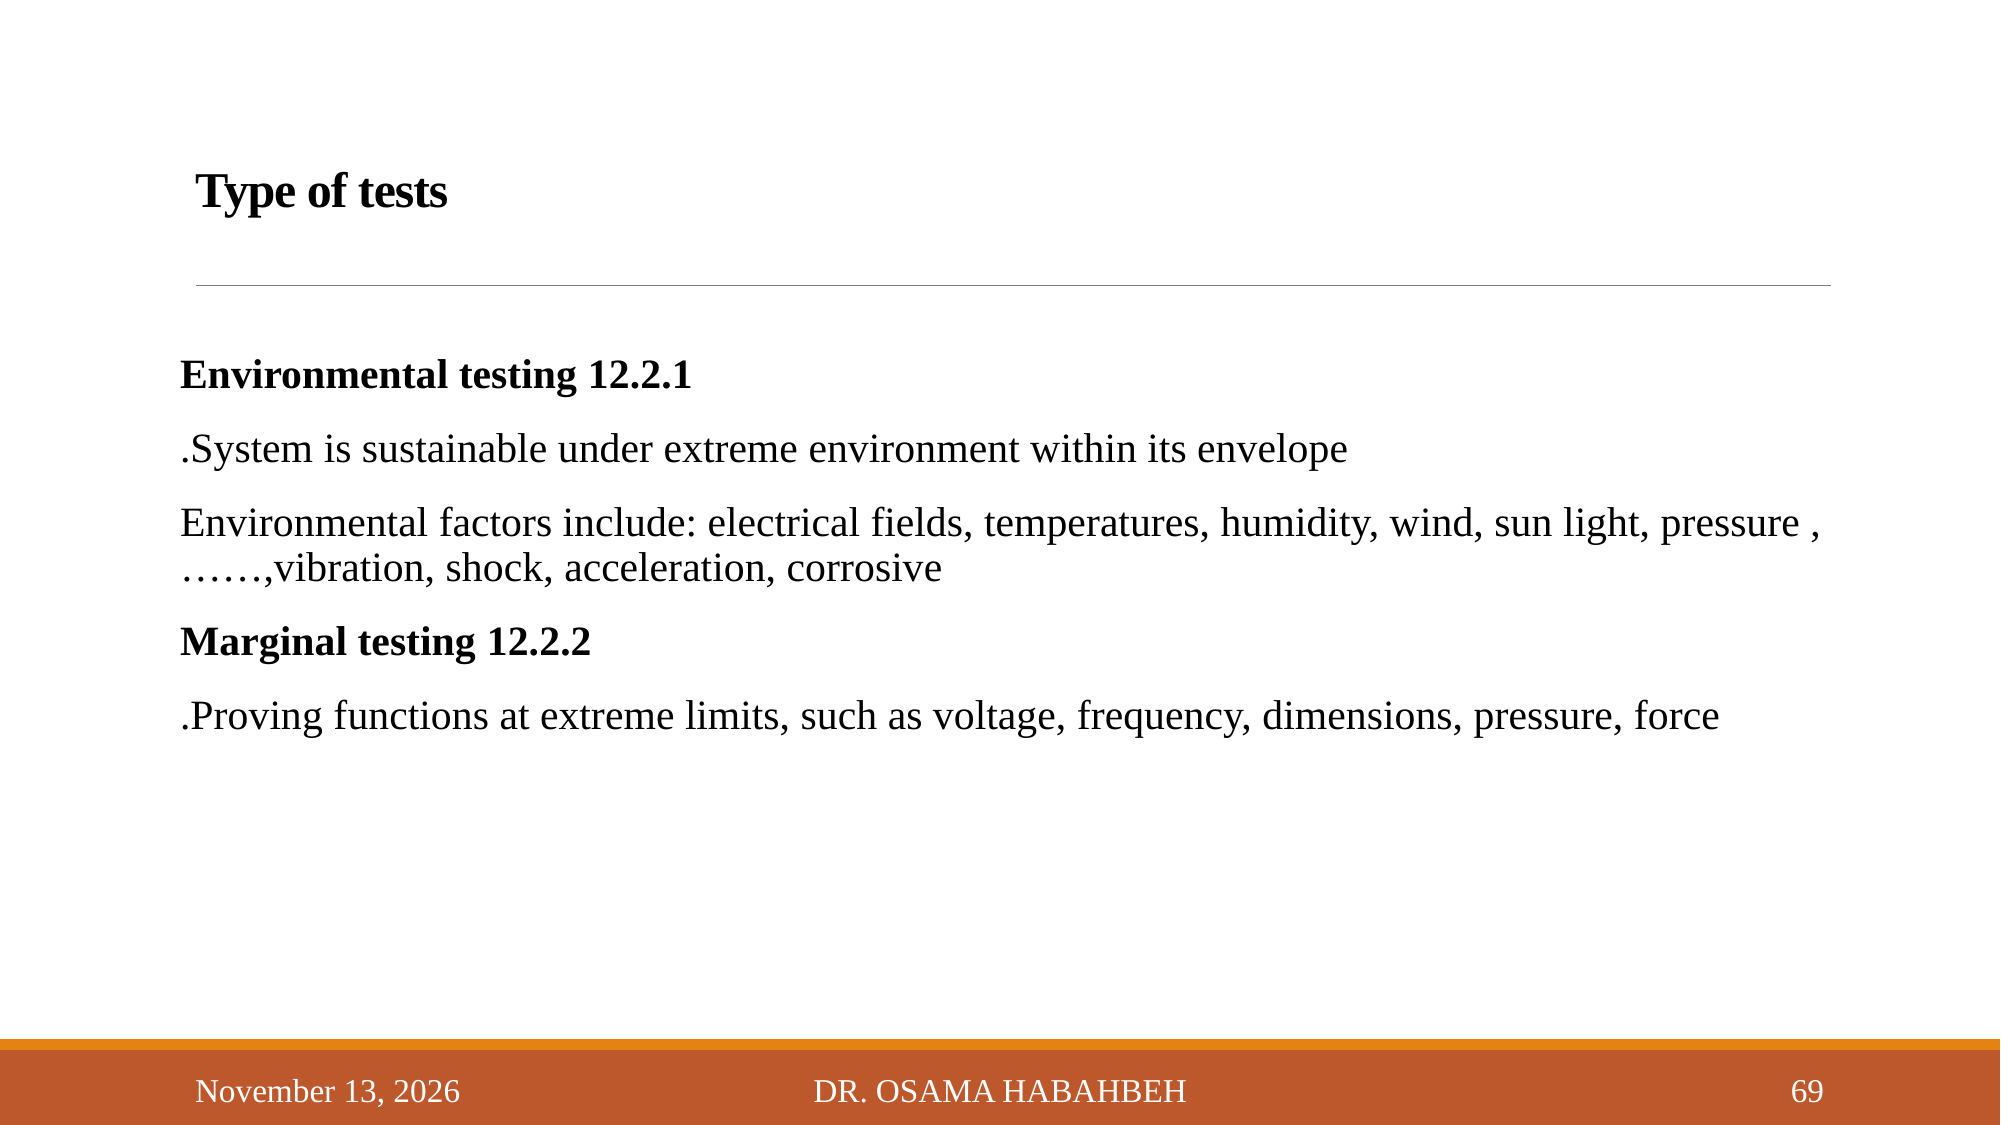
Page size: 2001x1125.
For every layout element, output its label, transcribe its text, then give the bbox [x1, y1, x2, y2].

title Type of tests [180, 47, 1830, 285]
footer Dr. Osama Habahbeh [604, 1059, 1396, 1120]
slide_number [180, 1059, 586, 1120]
slide_number 69 [1624, 1059, 1840, 1120]
list 12.2.1 Environmental testing System is sustainable under extreme environment within its envelope. Environmental factors include: electrical fields, temperatures, humidity, wind, sun light, pressure , vibration, shock, acceleration, corrosive,…… 12.2.2 Marginal testing Proving functions at extreme limits, such as voltage, frequency, dimensions, pressure, force. [180, 344, 1830, 963]
